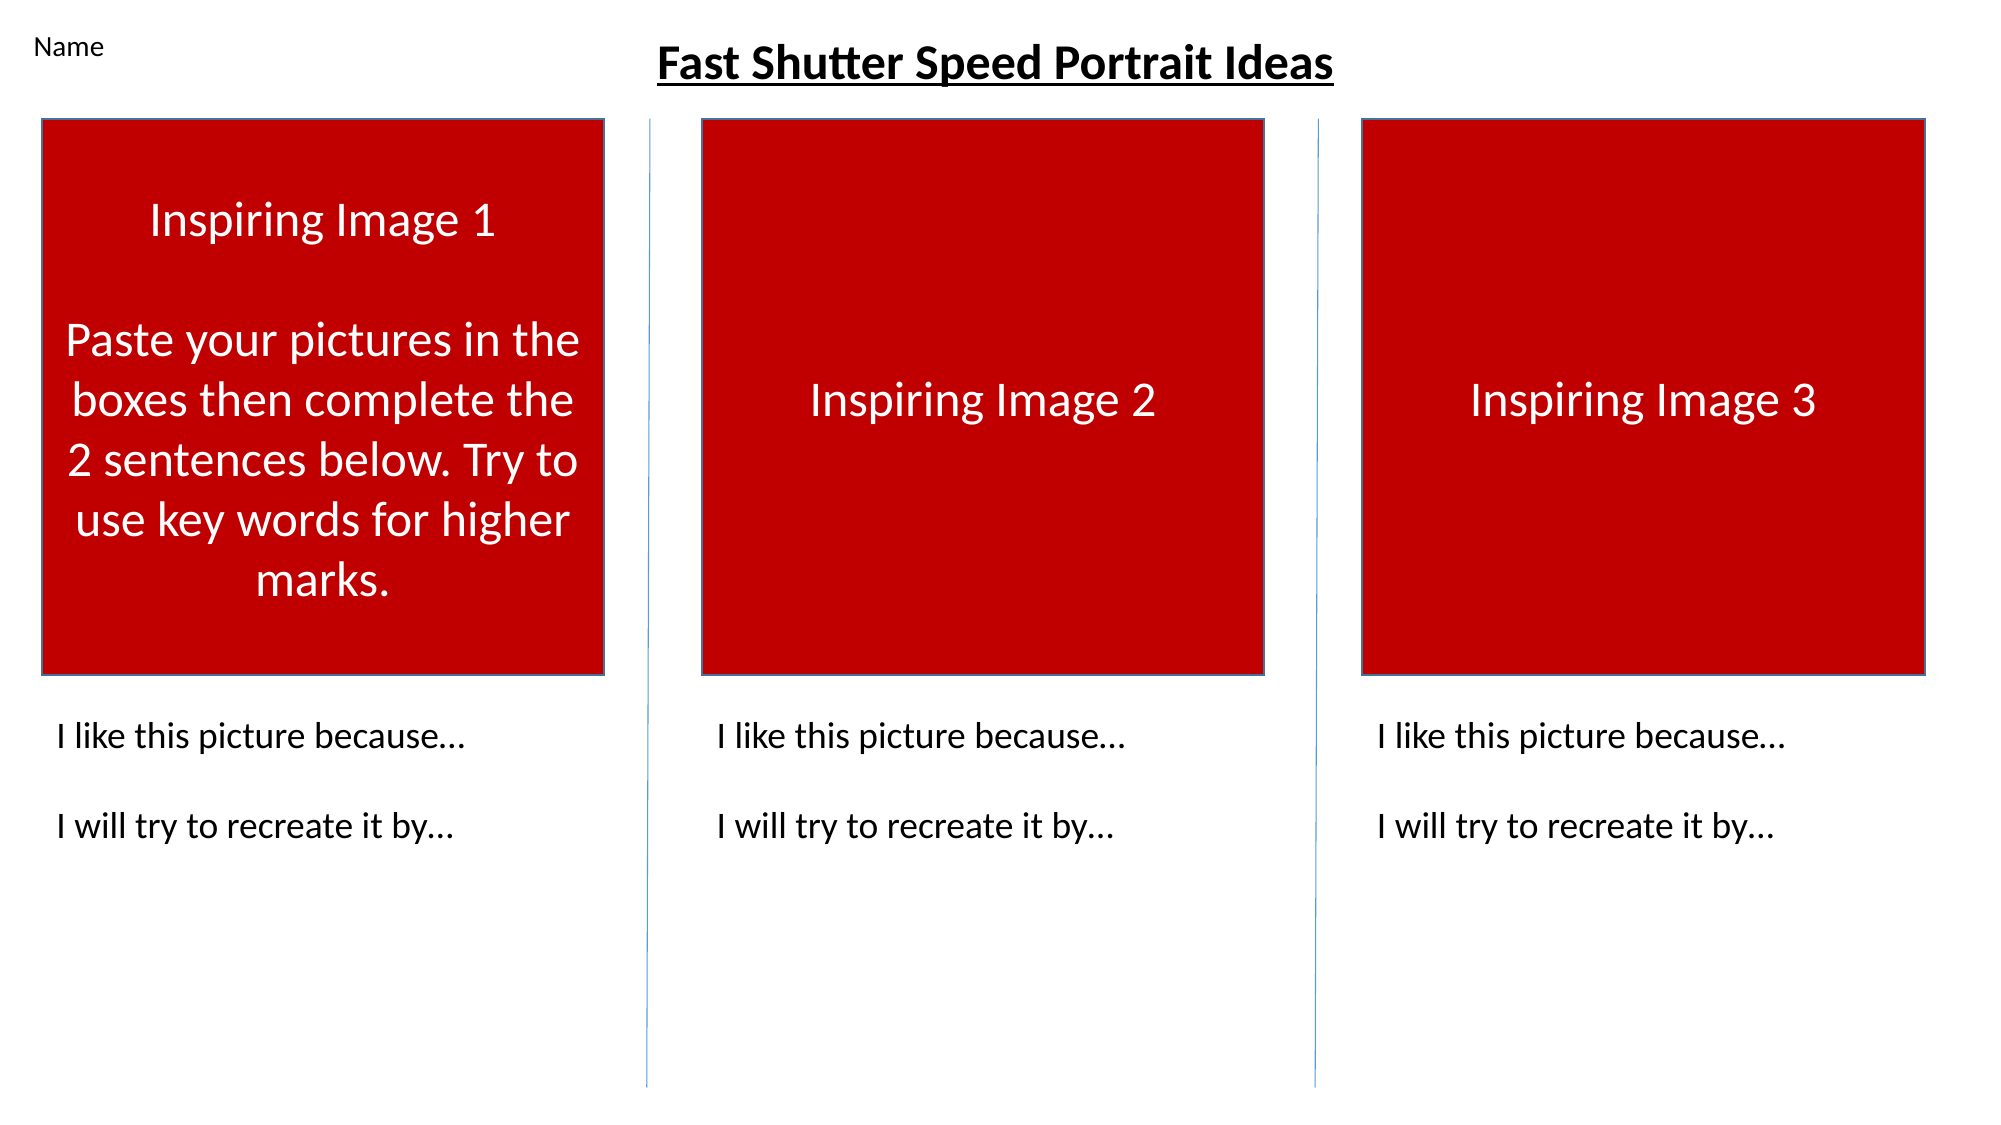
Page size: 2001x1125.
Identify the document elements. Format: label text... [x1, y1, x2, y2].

text_box I like this picture because… I will try to recreate it by… [41, 704, 605, 899]
text_box Inspiring Image 1 Paste your pictures in the boxes then complete the 2 sentences below. Try to use key words for higher marks. [41, 118, 605, 676]
text_box I like this picture because… I will try to recreate it by… [701, 704, 1265, 899]
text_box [1315, 118, 1319, 1088]
text_box Fast Shutter Speed Portrait Ideas [642, 17, 1350, 97]
text_box I like this picture because… I will try to recreate it by… [1362, 704, 1925, 899]
text_box Name [18, 17, 642, 70]
text_box Inspiring Image 3 [1361, 118, 1926, 676]
text_box Inspiring Image 2 [701, 118, 1265, 676]
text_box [646, 118, 650, 1088]
